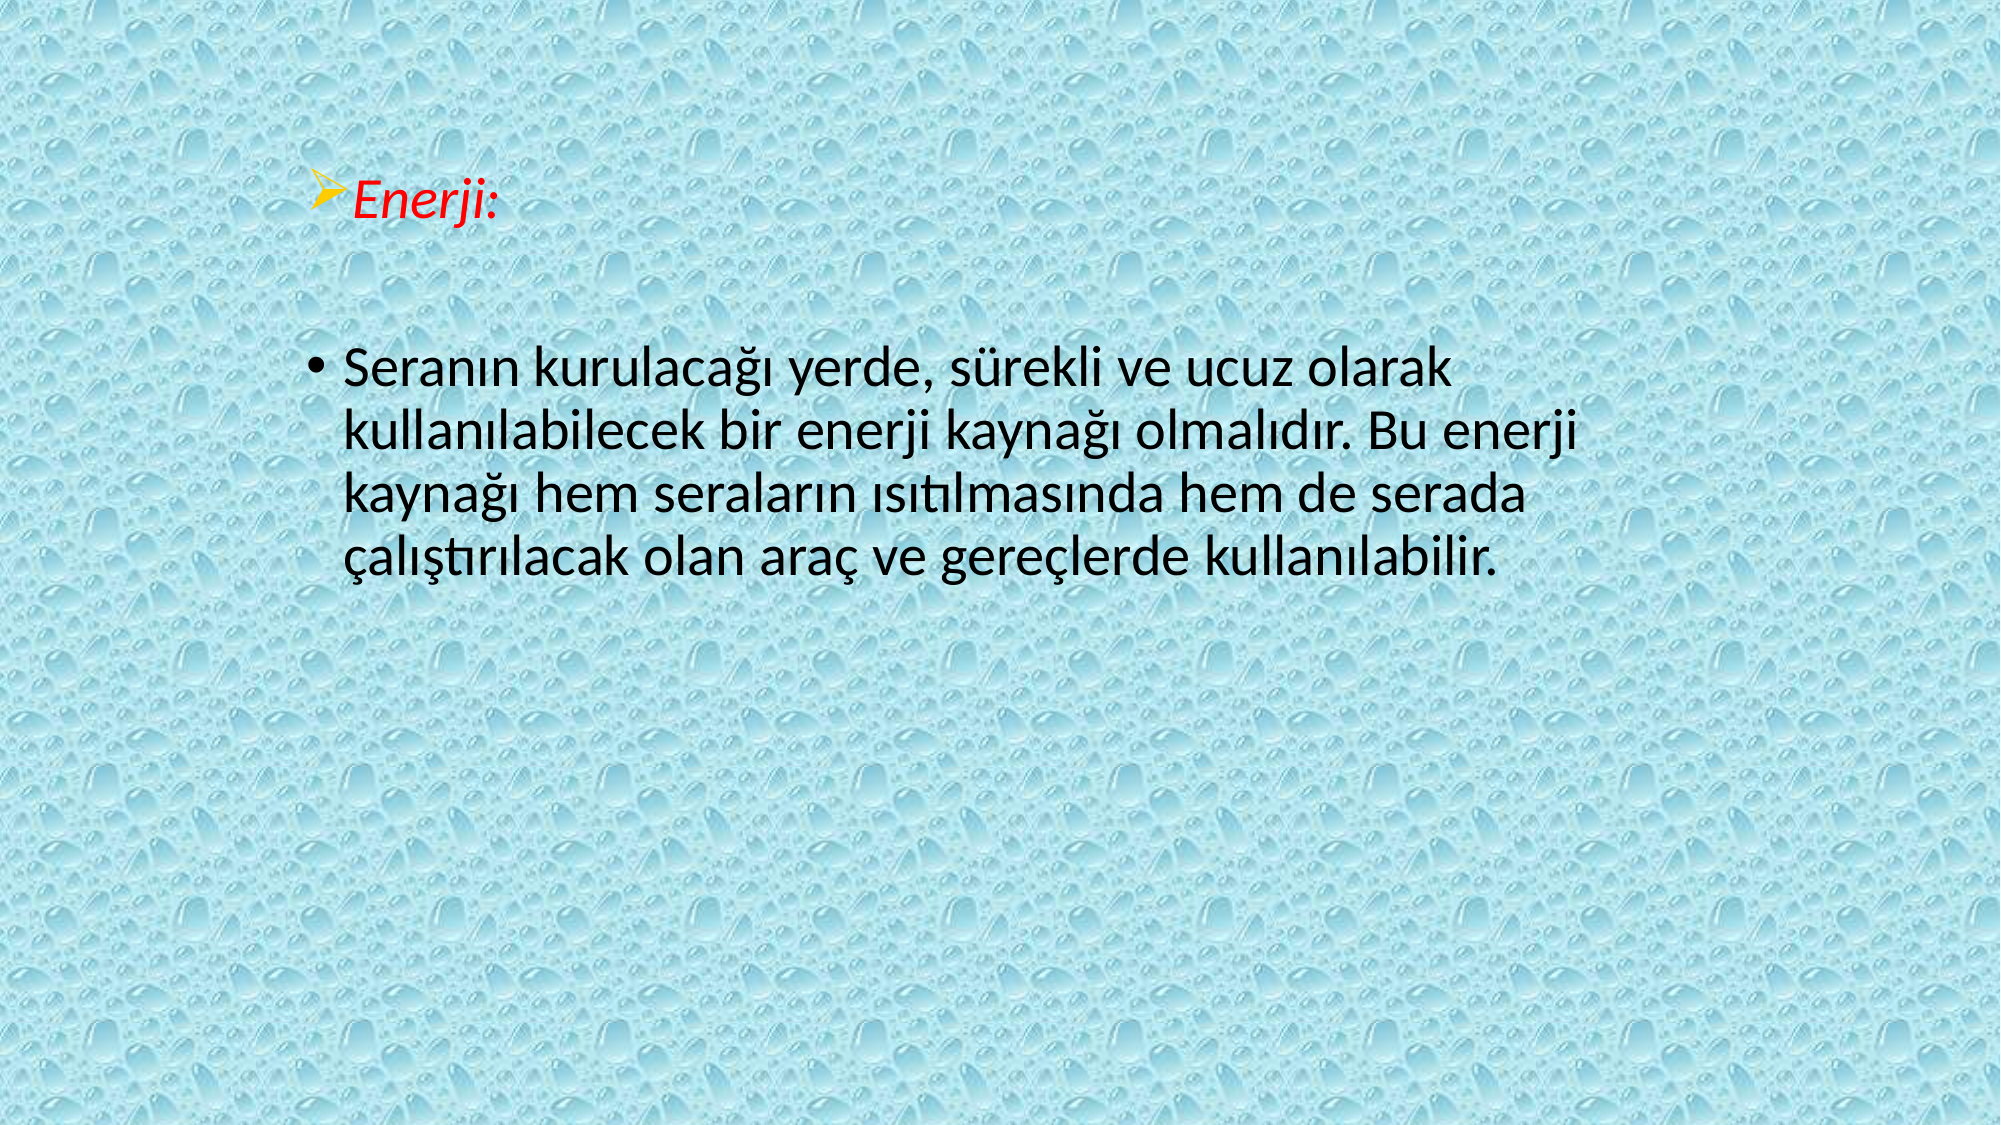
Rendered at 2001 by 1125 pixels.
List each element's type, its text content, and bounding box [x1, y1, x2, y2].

picture [0, 0, 2001, 1125]
list Enerji: Seranın kurulacağı yerde, sürekli ve ucuz olarak kullanılabilecek bir enerji kaynağı olmalıdır. Bu enerji kaynağı hem seraların ısıtılmasında hem de serada çalıştırılacak olan araç ve gereçlerde kullanılabilir. [291, 160, 1642, 905]
